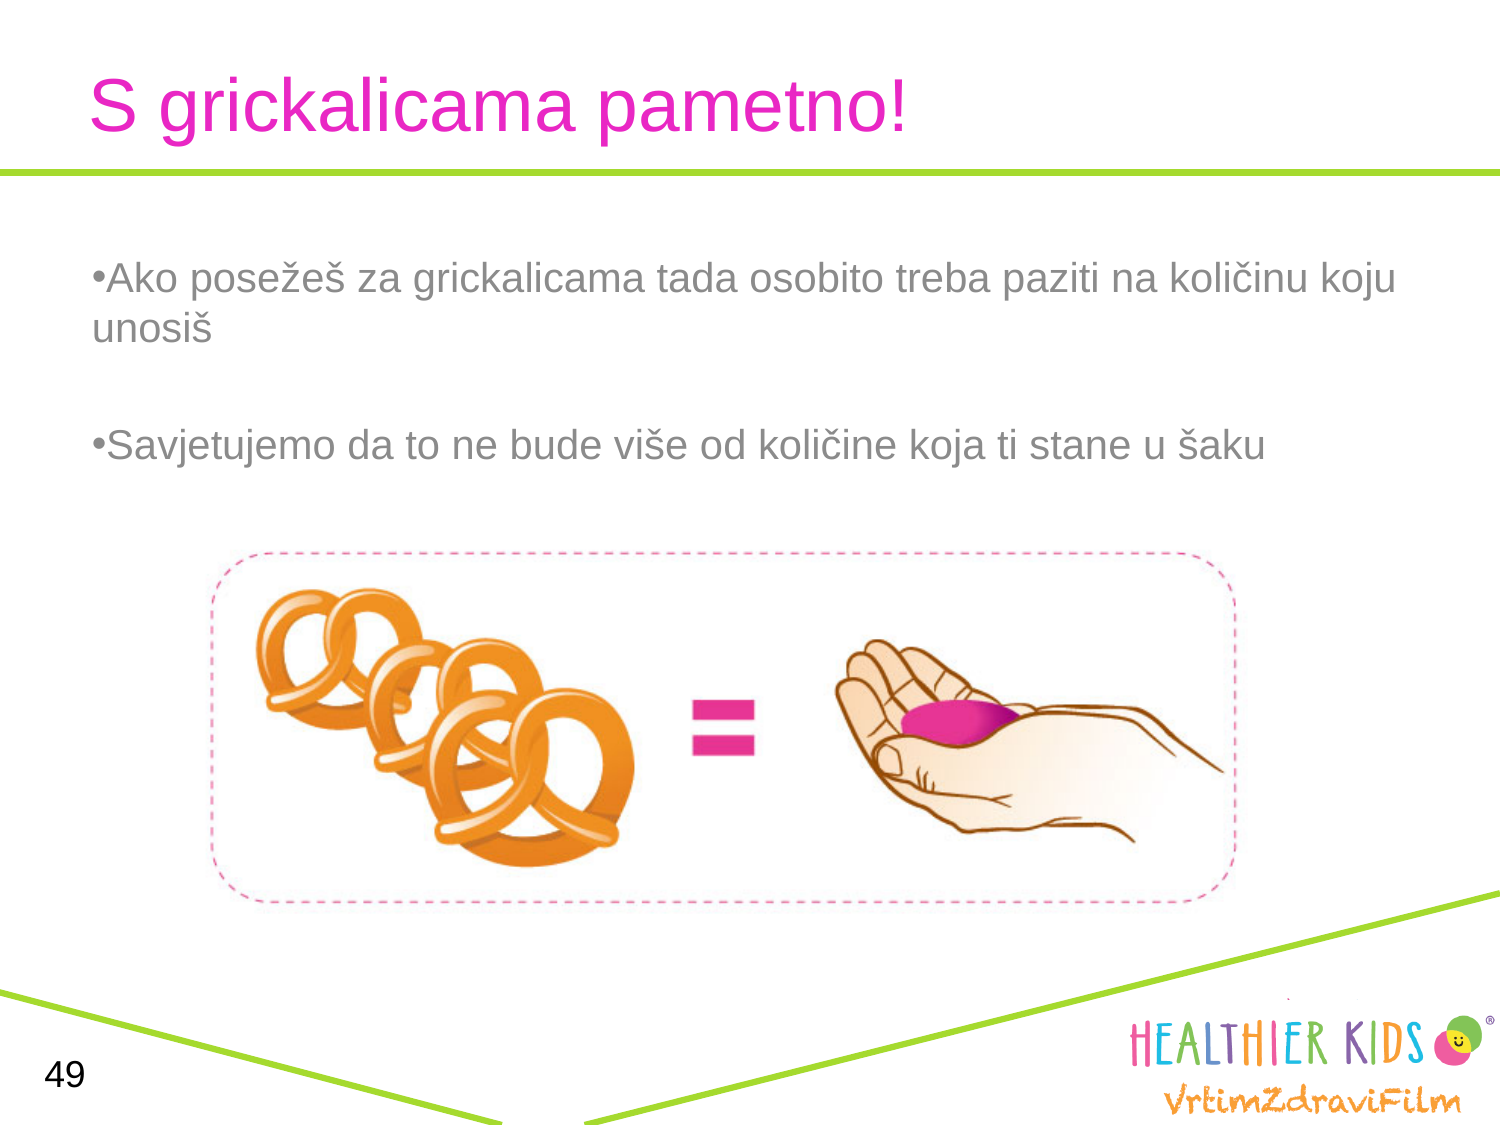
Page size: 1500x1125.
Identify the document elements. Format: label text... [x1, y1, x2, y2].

picture [1118, 992, 1500, 1124]
title S grickalicama pametno! [73, 7, 1424, 195]
slide_number 49 [29, 1042, 380, 1103]
picture [194, 538, 1257, 920]
subtitle Ako posežeš za grickalicama tada osobito treba paziti na količinu koju unosiš Savjetujemo da to ne bude više od količine koja ti stane u šaku [76, 243, 1459, 929]
